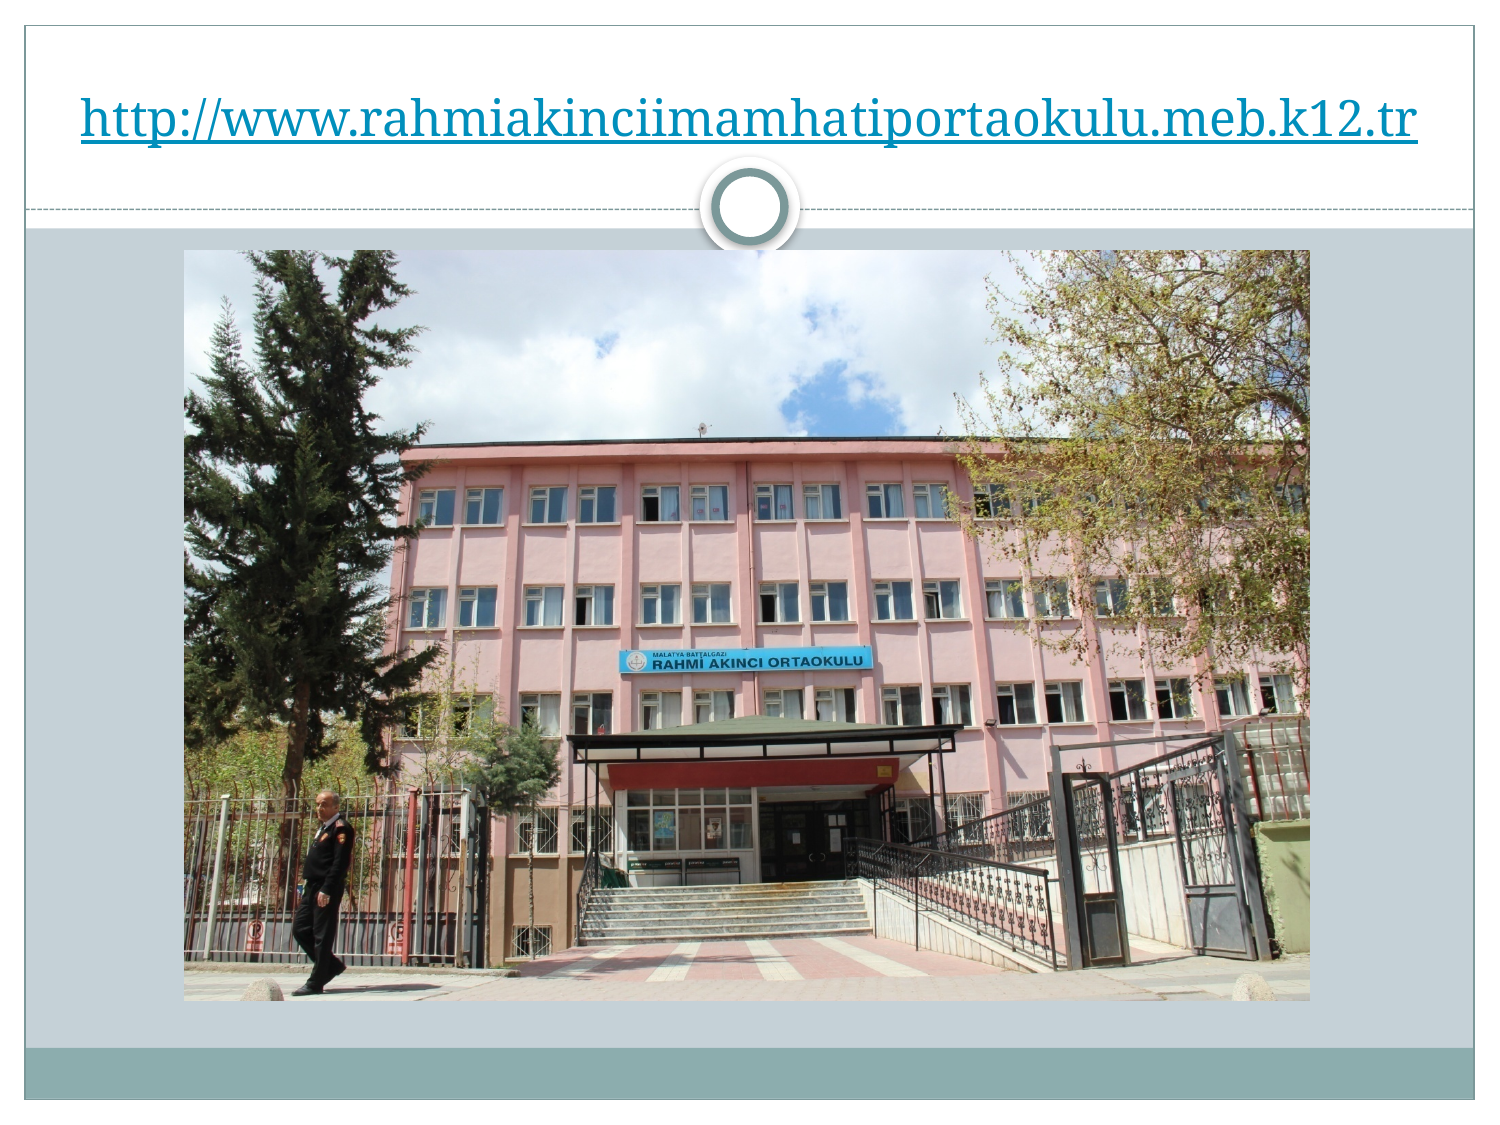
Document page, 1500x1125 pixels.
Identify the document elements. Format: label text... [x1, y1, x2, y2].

title http://www.rahmiakinciimamhatiportaokulu.meb.k12.tr [49, 37, 1450, 162]
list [184, 250, 1310, 1001]
